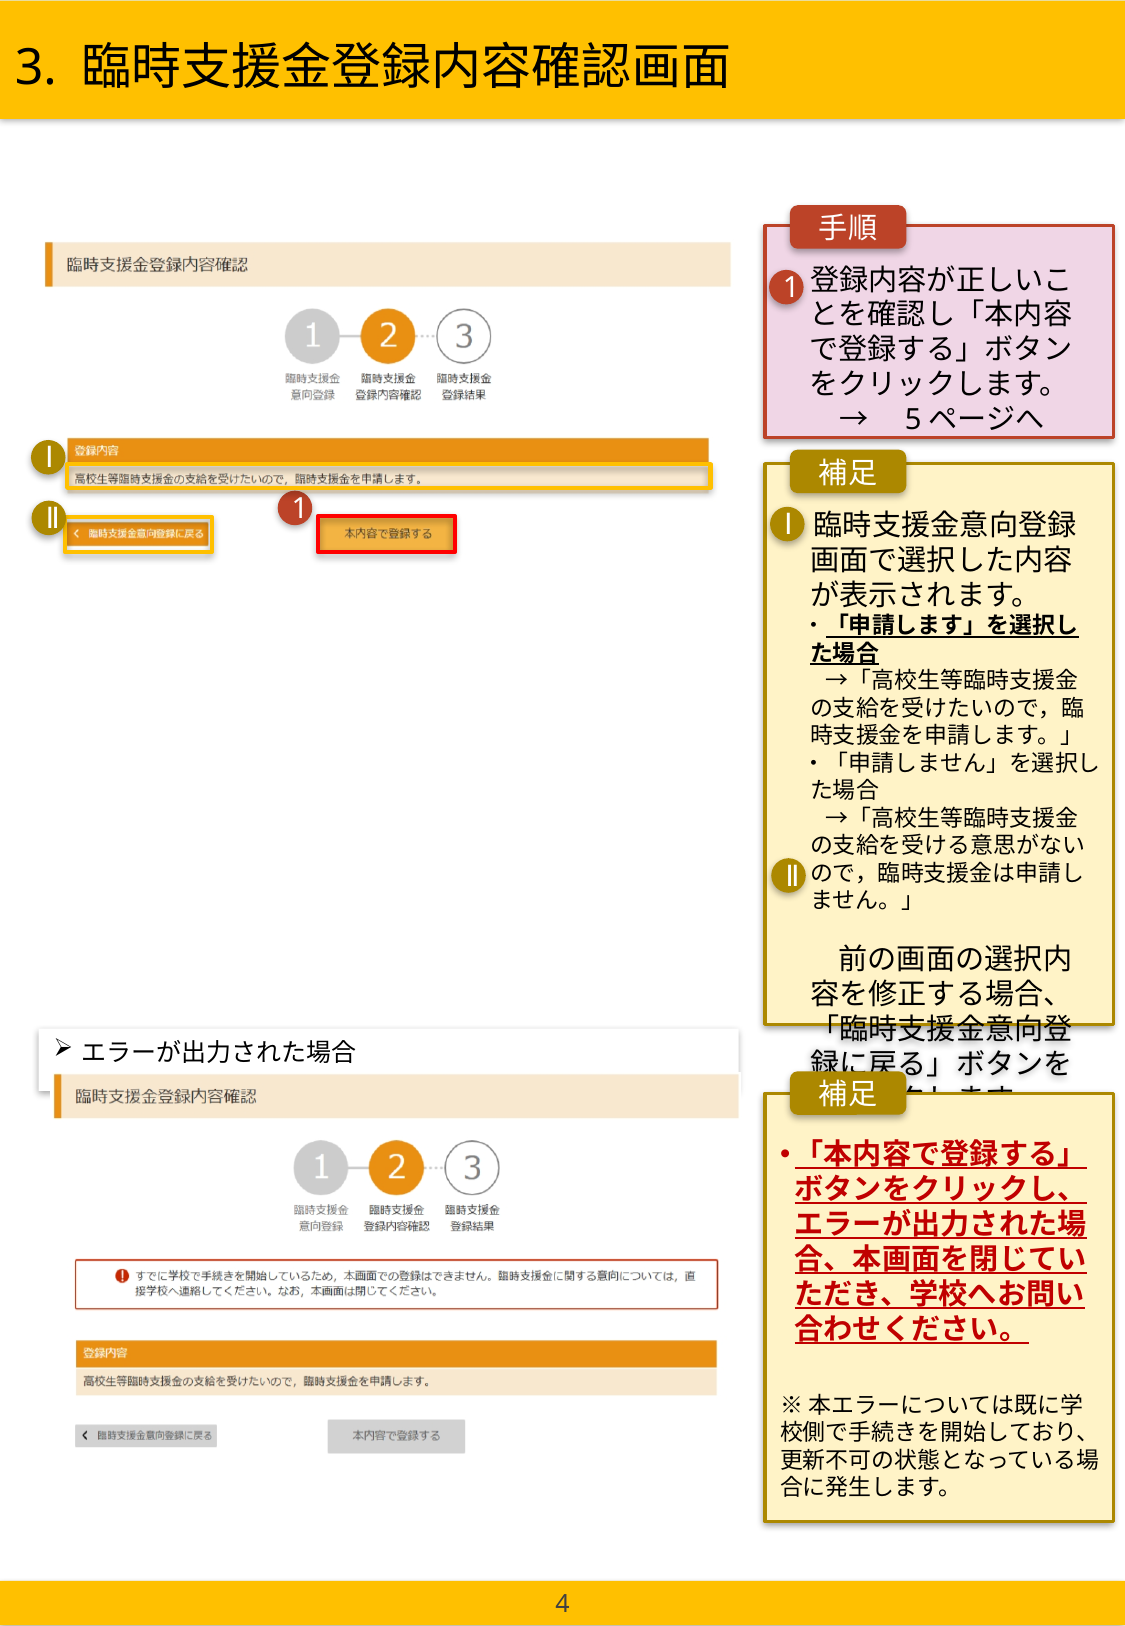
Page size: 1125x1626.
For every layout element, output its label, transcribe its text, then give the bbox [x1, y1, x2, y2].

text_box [770, 497, 804, 545]
text_box 補足 [789, 449, 907, 494]
text_box 手順 [789, 205, 907, 249]
list 3. 臨時支援金登録内容確認画面 [0, 0, 1125, 119]
text_box 登録内容が正しいことを確認し「本内容で登録する」ボタンをクリックします。 → 5ページへ [764, 225, 1114, 438]
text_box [32, 491, 66, 539]
text_box 「本内容で登録する」ボタンをクリックし、エラーが出力された場合、本画面を閉じていただき、学校へお問い合わせください。 ※本エラーについては既に学校側で手続きを開始しており、更新不可の状態となっている場合に発生します。 [764, 1092, 1114, 1522]
picture [42, 239, 735, 567]
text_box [771, 849, 805, 896]
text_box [278, 481, 312, 529]
text_box エラーが出力された場合 [38, 1028, 739, 1092]
picture [49, 1071, 742, 1464]
text_box 補足 [789, 1071, 907, 1115]
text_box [769, 260, 803, 308]
text_box Ⅰ 臨時支援金意向登録画面で選択した内容が表示されます。 ・「申請します」を選択した場合 →「高校生等臨時支援金の支給を受けたいので，臨時支援金を申請します。」 ・「申請しません」を選択した場合 →「高校生等臨時支援金の支給を受ける意思がないので，臨時支援金は申請しません。」 前の画面の選択内容を修正する場合、「臨時支援金意向登録に戻る」ボタンをクリックします。 [764, 463, 1114, 1025]
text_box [31, 430, 65, 478]
